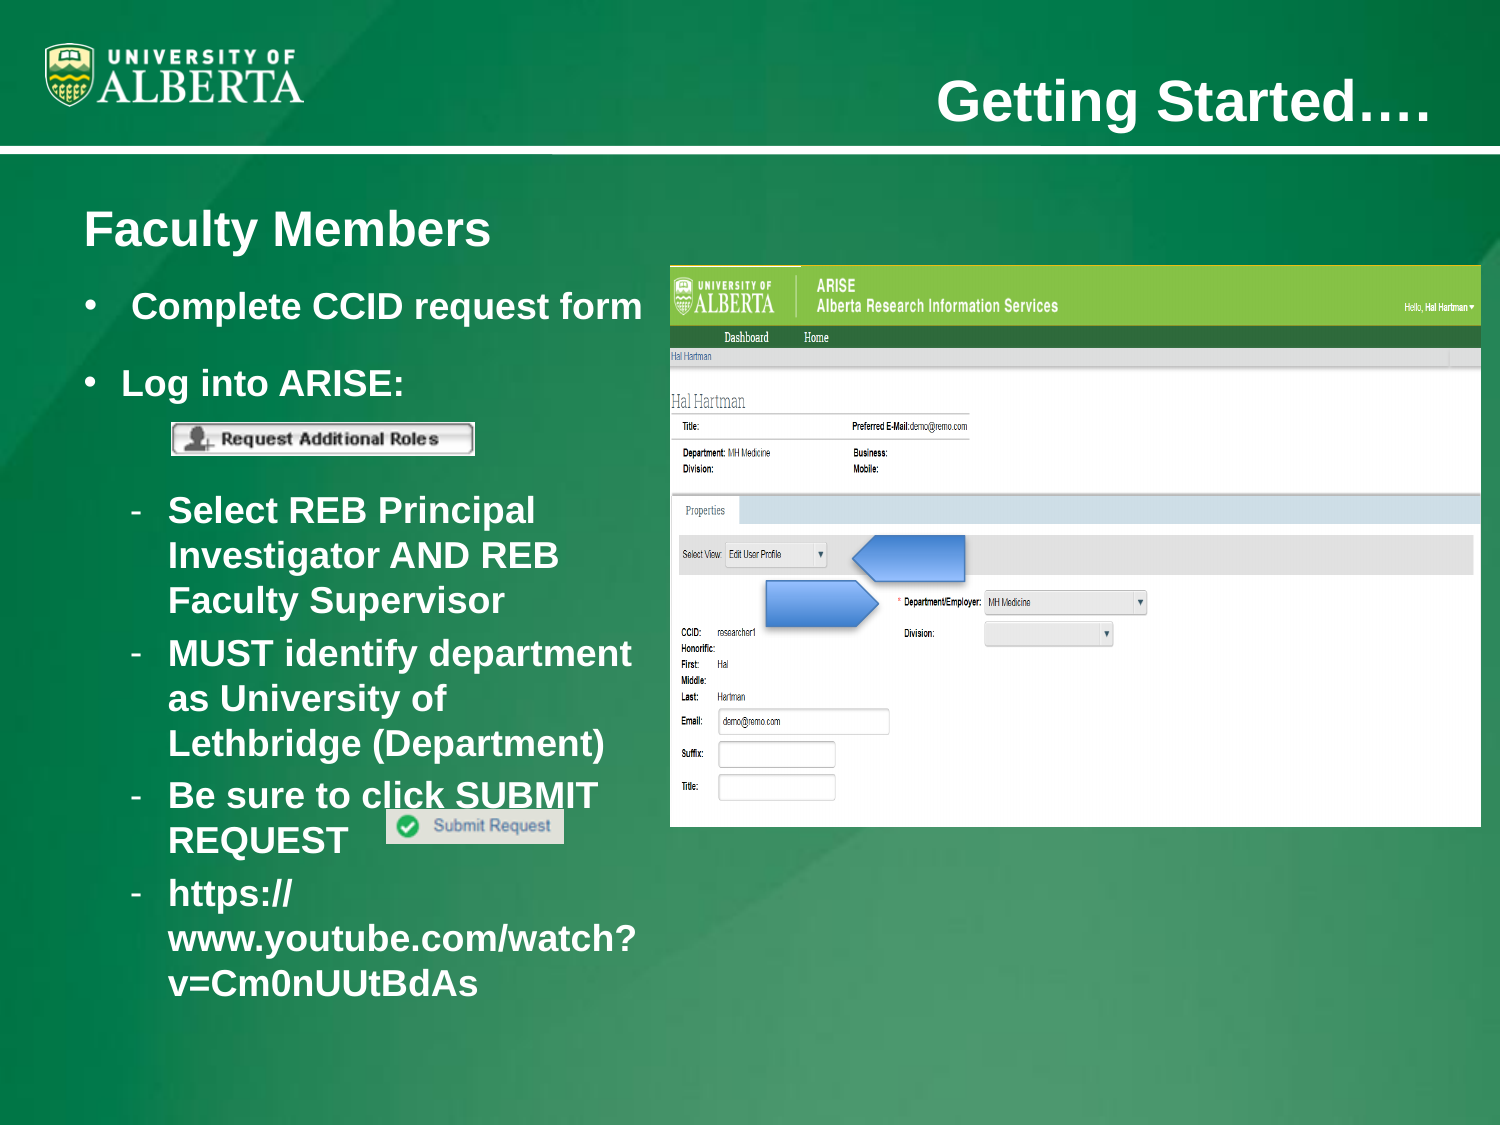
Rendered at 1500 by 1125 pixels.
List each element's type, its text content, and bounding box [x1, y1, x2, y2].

picture [0, 0, 1500, 146]
list Faculty Members Complete CCID request form Log into ARISE: Select REB Principal Investigator AND REB Faculty Supervisor MUST identify department as University of Lethbridge (Department) Be sure to click SUBMIT REQUEST https://www.youtube.com/watch?v=Cm0nUUtBdAs [68, 189, 660, 1032]
picture [0, 155, 1500, 1125]
title Getting Started…. [398, 55, 1447, 107]
